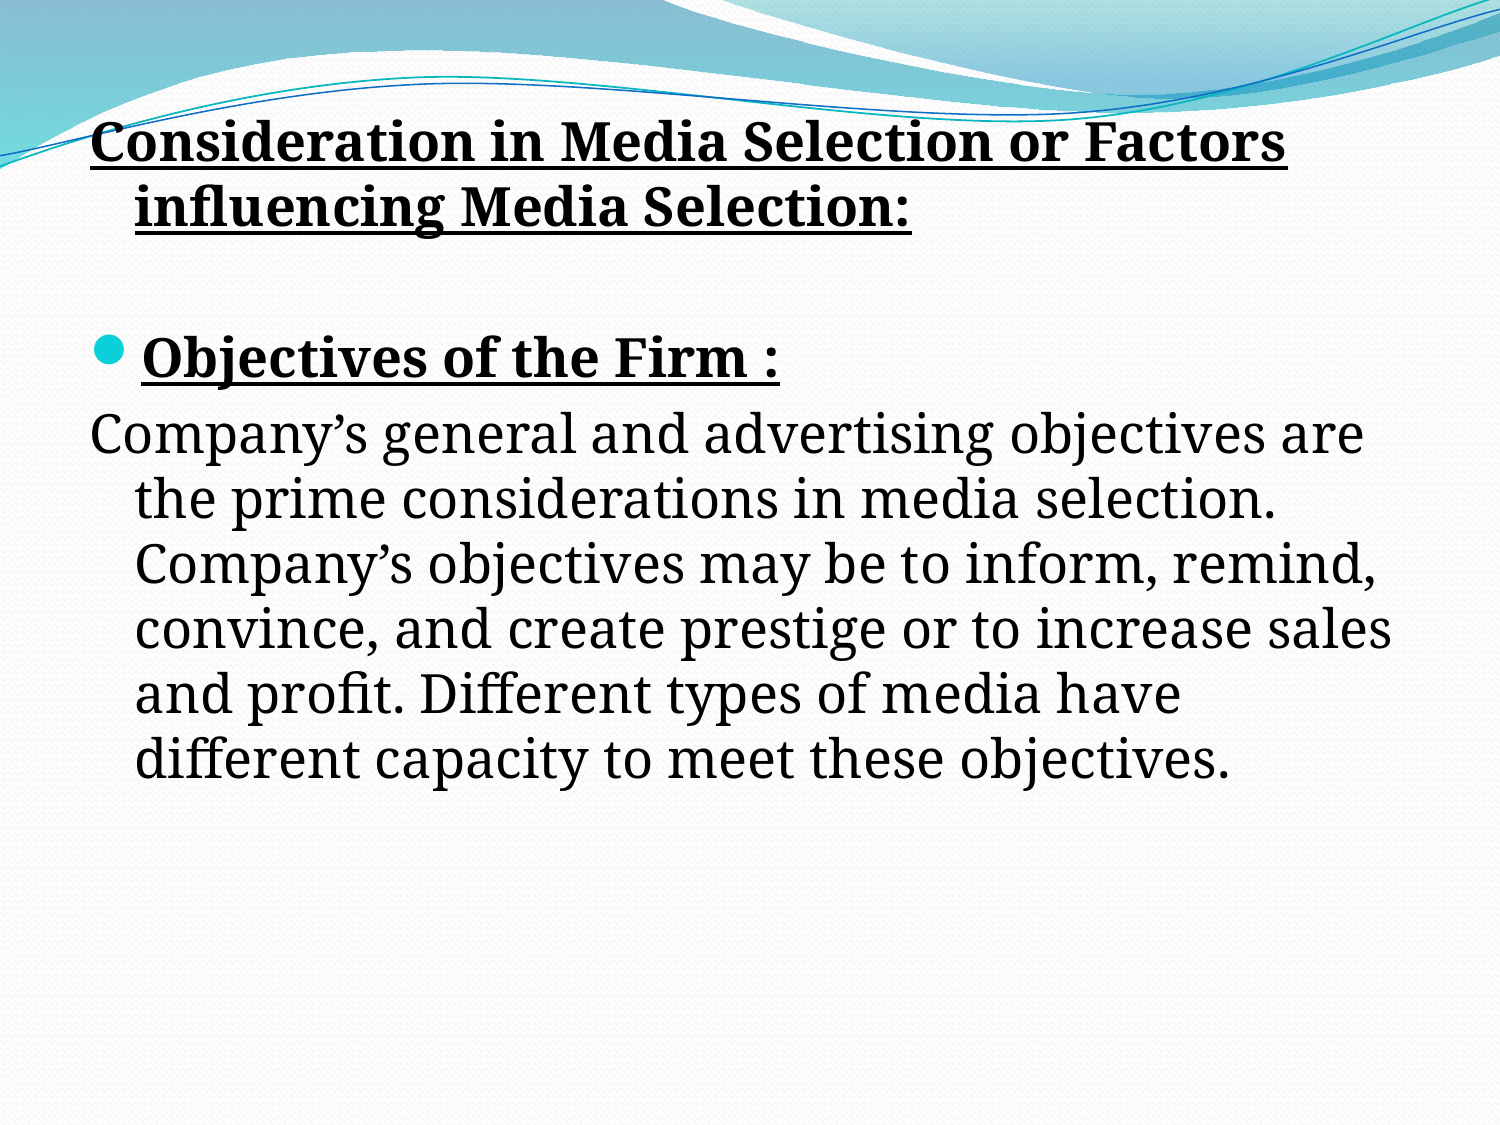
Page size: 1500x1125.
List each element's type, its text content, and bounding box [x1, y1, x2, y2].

list Consideration in Media Selection or Factors influencing Media Selection: Objectives of the Firm : Company’s general and advertising objectives are the prime considerations in media selection. Company’s objectives may be to inform, remind, convince, and create prestige or to increase sales and profit. Different types of media have different capacity to meet these objectives. [75, 99, 1425, 1038]
